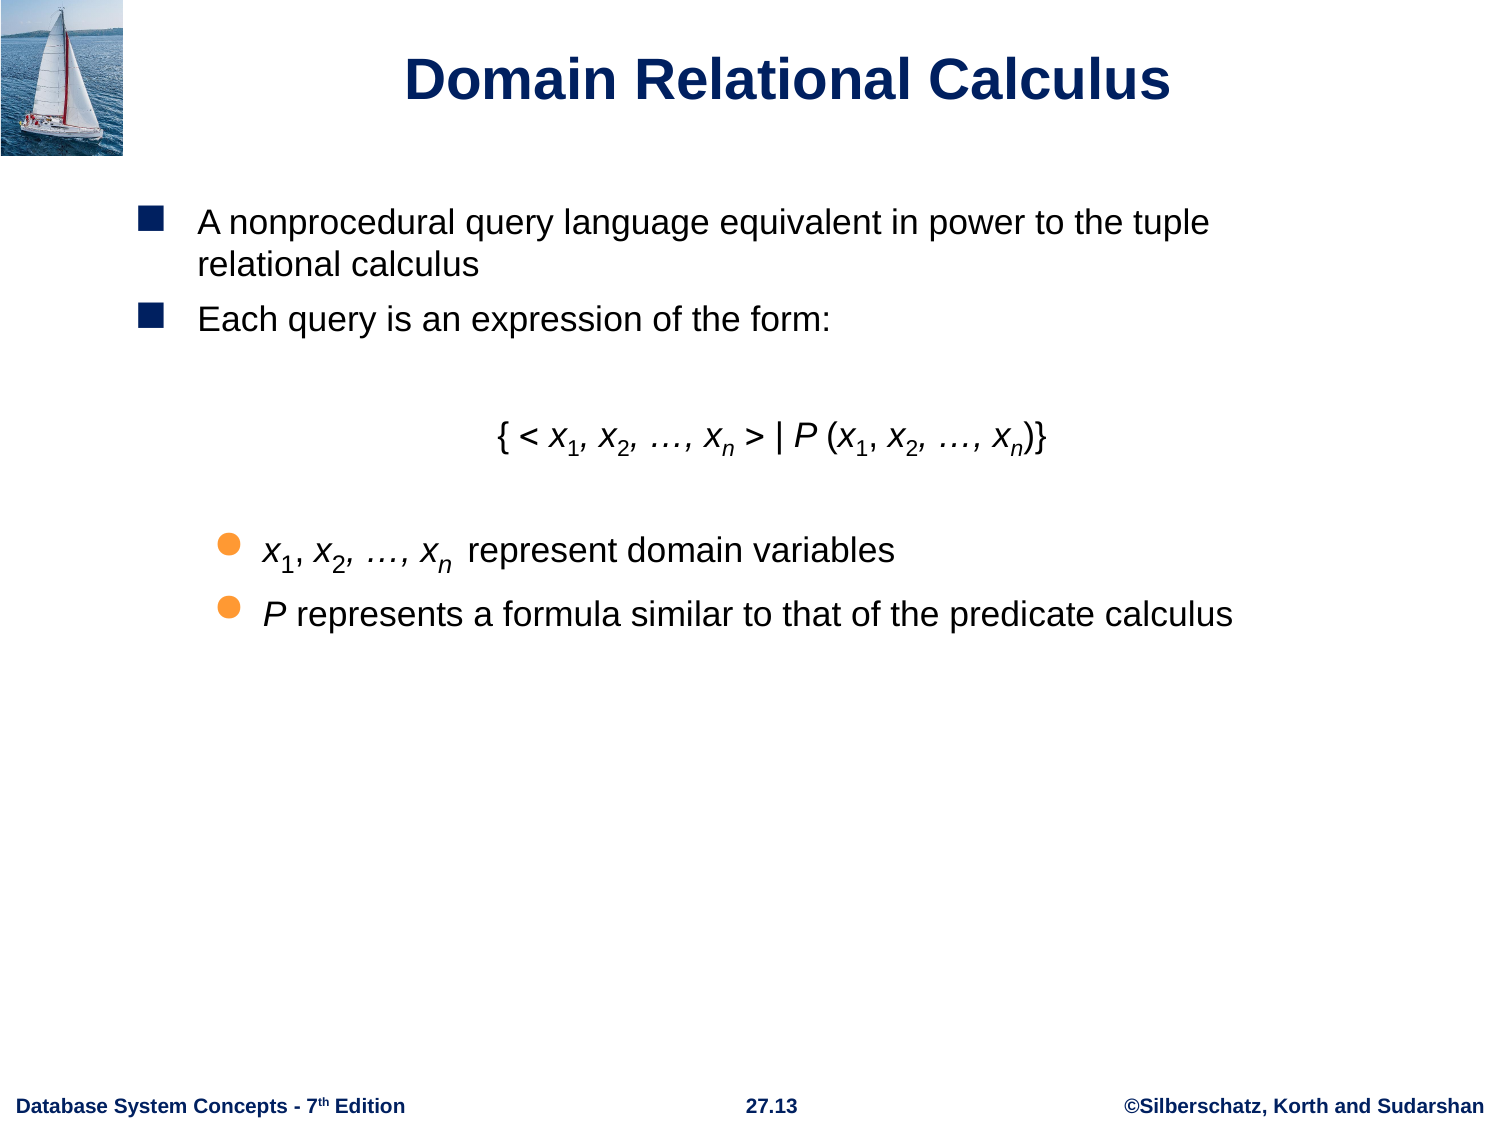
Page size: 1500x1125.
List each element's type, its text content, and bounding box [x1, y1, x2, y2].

title Domain Relational Calculus [125, 18, 1452, 120]
list A nonprocedural query language equivalent in power to the tuple relational calculus Each query is an expression of the form: {  x1, x2, …, xn  | P (x1, x2, …, xn)} x1, x2, …, xn represent domain variables P represents a formula similar to that of the predicate calculus [126, 191, 1371, 992]
picture [0, 0, 123, 156]
